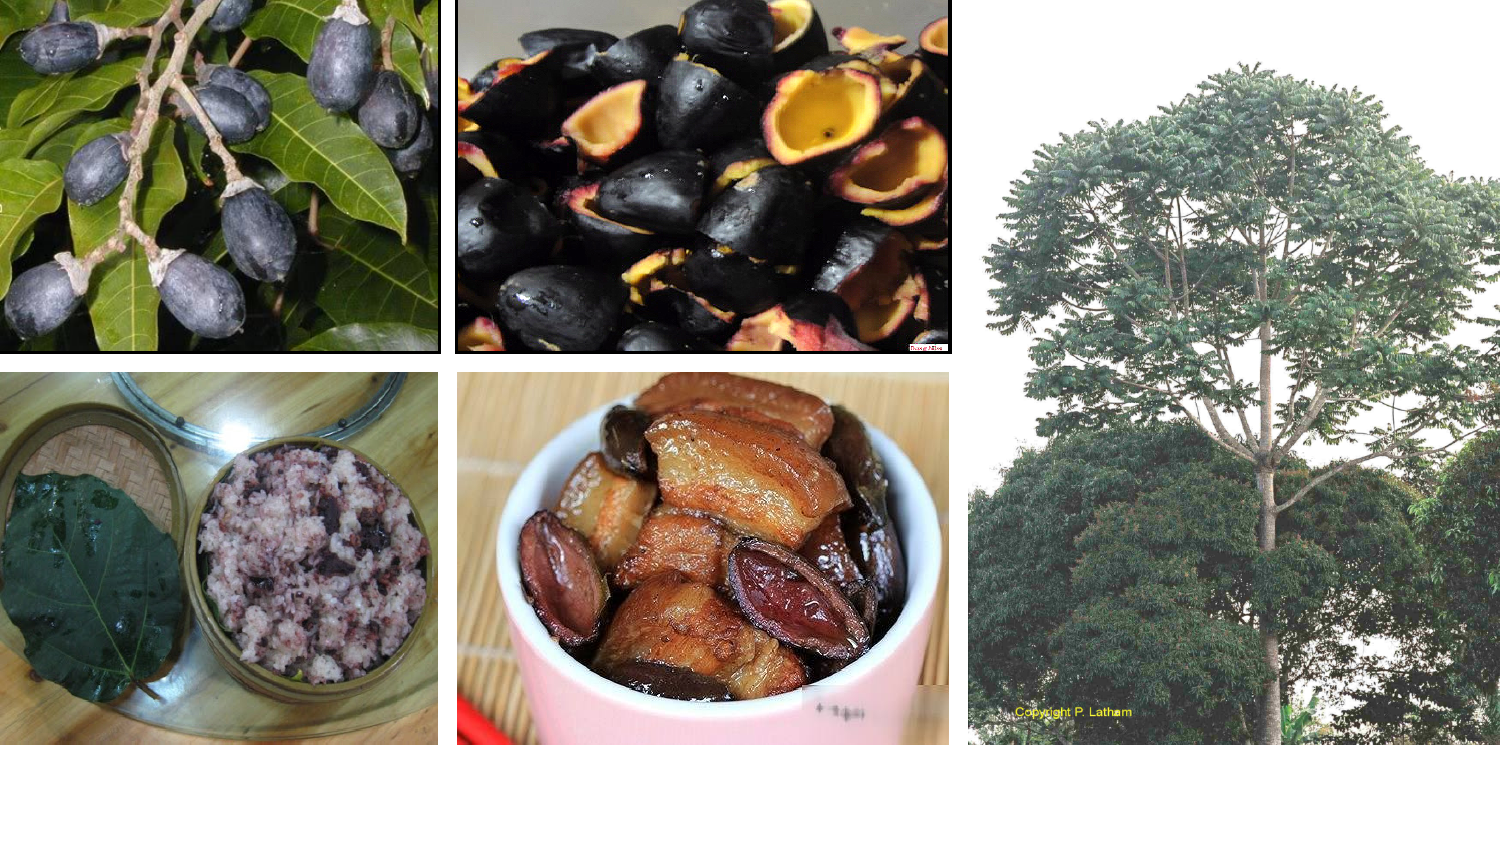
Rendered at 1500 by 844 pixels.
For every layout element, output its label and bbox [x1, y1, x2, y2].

picture [457, 372, 949, 745]
picture [457, 0, 949, 352]
picture [0, 0, 438, 352]
picture [968, 0, 1500, 745]
picture [0, 372, 438, 745]
